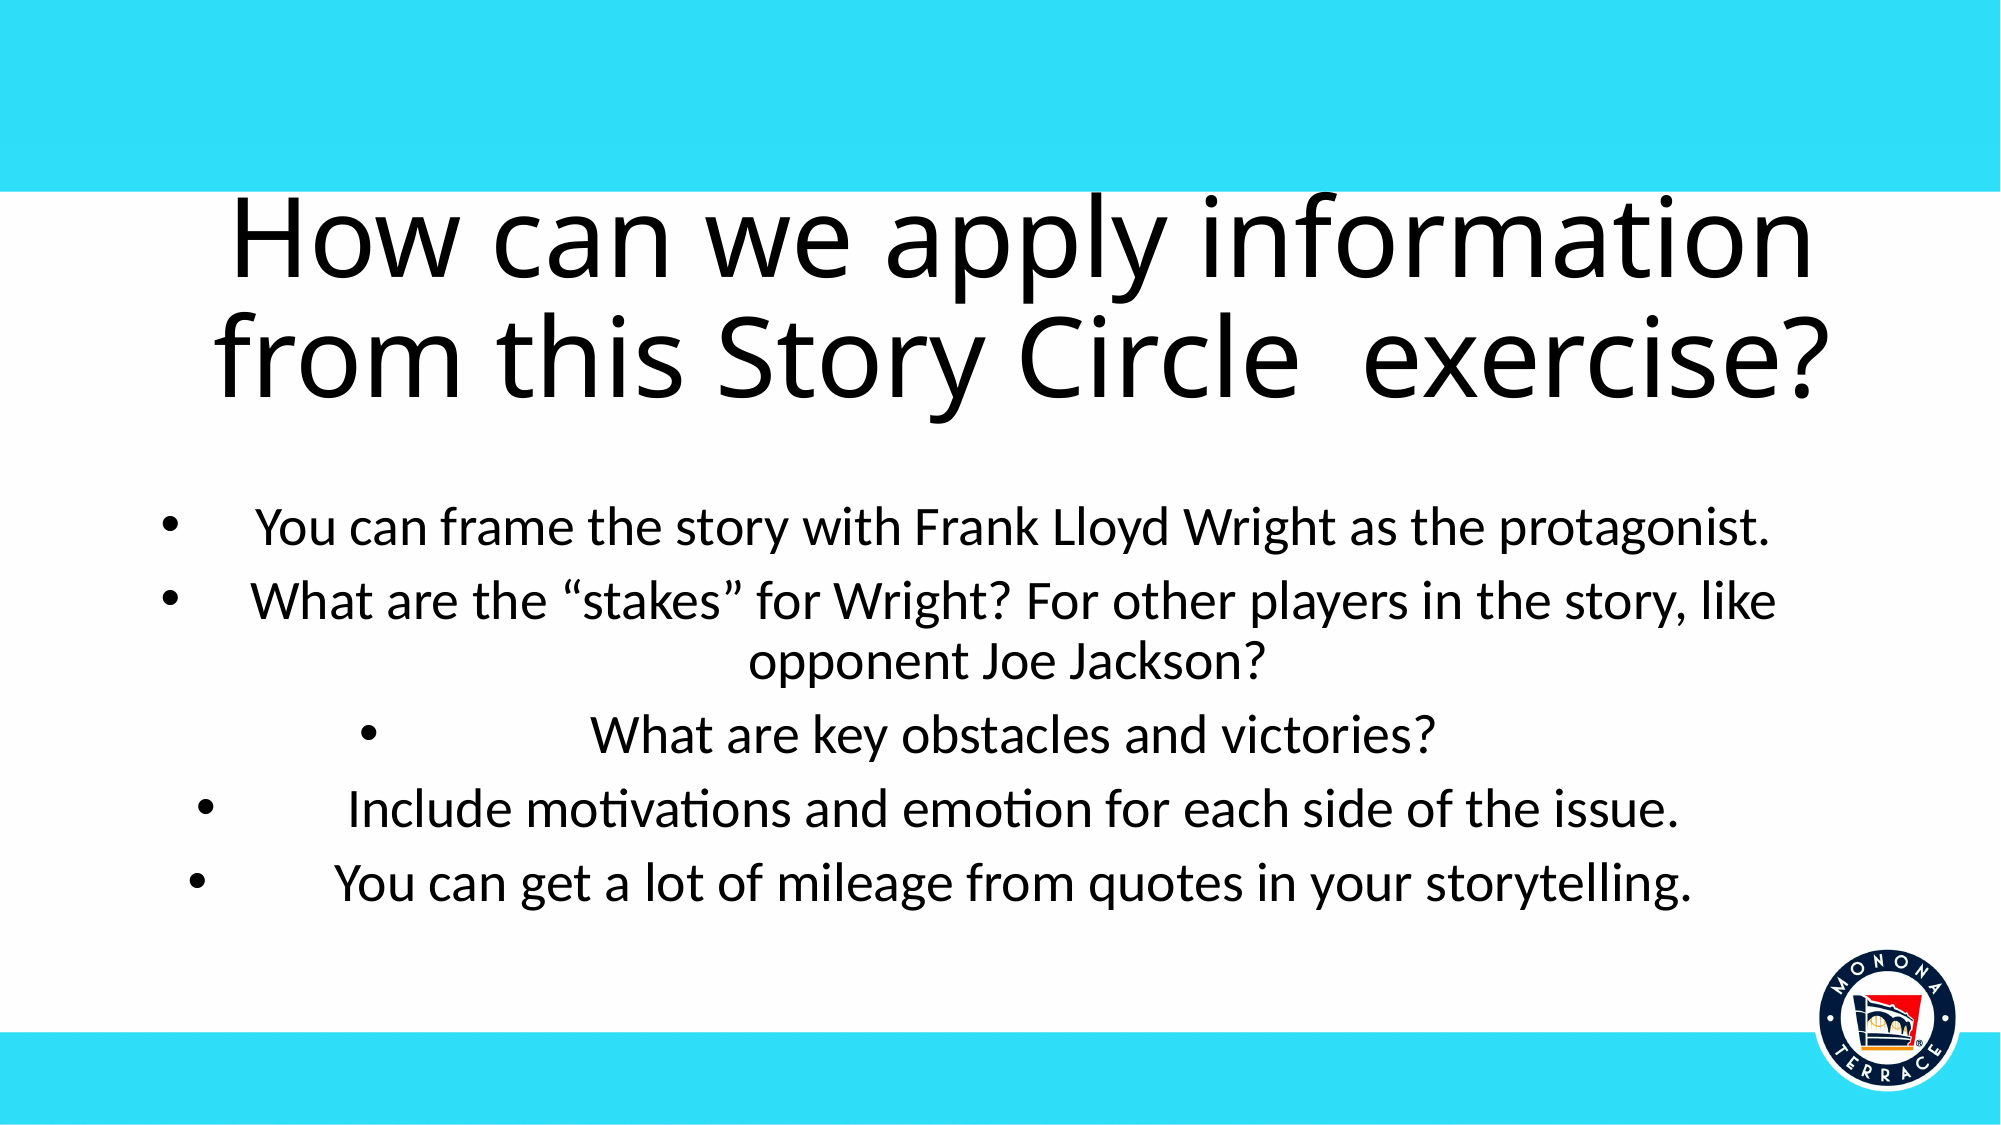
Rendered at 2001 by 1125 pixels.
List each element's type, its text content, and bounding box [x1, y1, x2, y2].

title How can we apply information from this Story Circle exercise? [95, 171, 1950, 564]
subtitle You can frame the story with Frank Lloyd Wright as the protagonist. What are the “stakes” for Wright? For other players in the story, like opponent Joe Jackson? What are key obstacles and victories? Include motivations and emotion for each side of the issue. You can get a lot of mileage from quotes in your storytelling. [145, 489, 1795, 983]
picture [0, 0, 2001, 1125]
